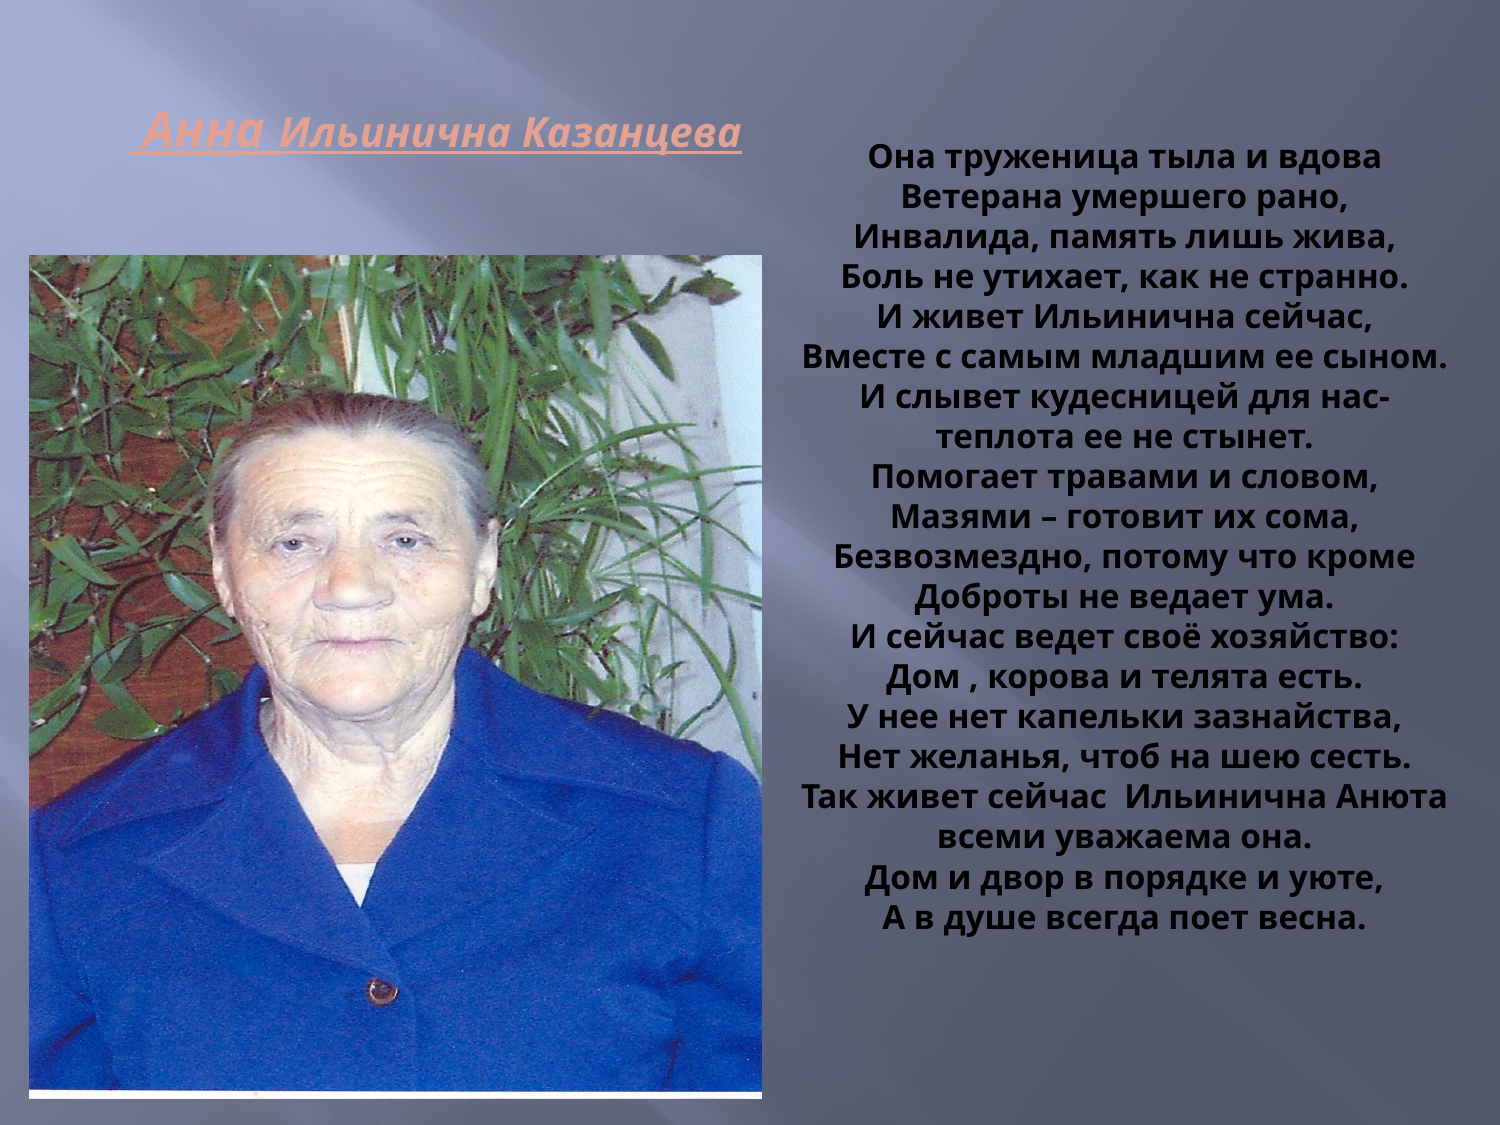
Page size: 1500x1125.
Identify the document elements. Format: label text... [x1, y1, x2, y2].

title Она труженица тыла и вдова Ветерана умершего рано, Инвалида, память лишь жива, Боль не утихает, как не странно. И живет Ильинична сейчас, Вместе с самым младшим ее сыном. И слывет кудесницей для нас- теплота ее не стынет. Помогает травами и словом, Мазями – готовит их сома, Безвозмездно, потому что кроме Доброты не ведает ума. И сейчас ведет своё хозяйство: Дом , корова и телята есть. У нее нет капельки зазнайства, Нет желанья, чтоб на шею сесть. Так живет сейчас Ильинична Анюта всеми уважаема она. Дом и двор в порядке и уюте, А в душе всегда поет весна. [750, 45, 1500, 1106]
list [29, 255, 763, 1099]
text_box Анна Ильинична Казанцева [29, 90, 780, 215]
